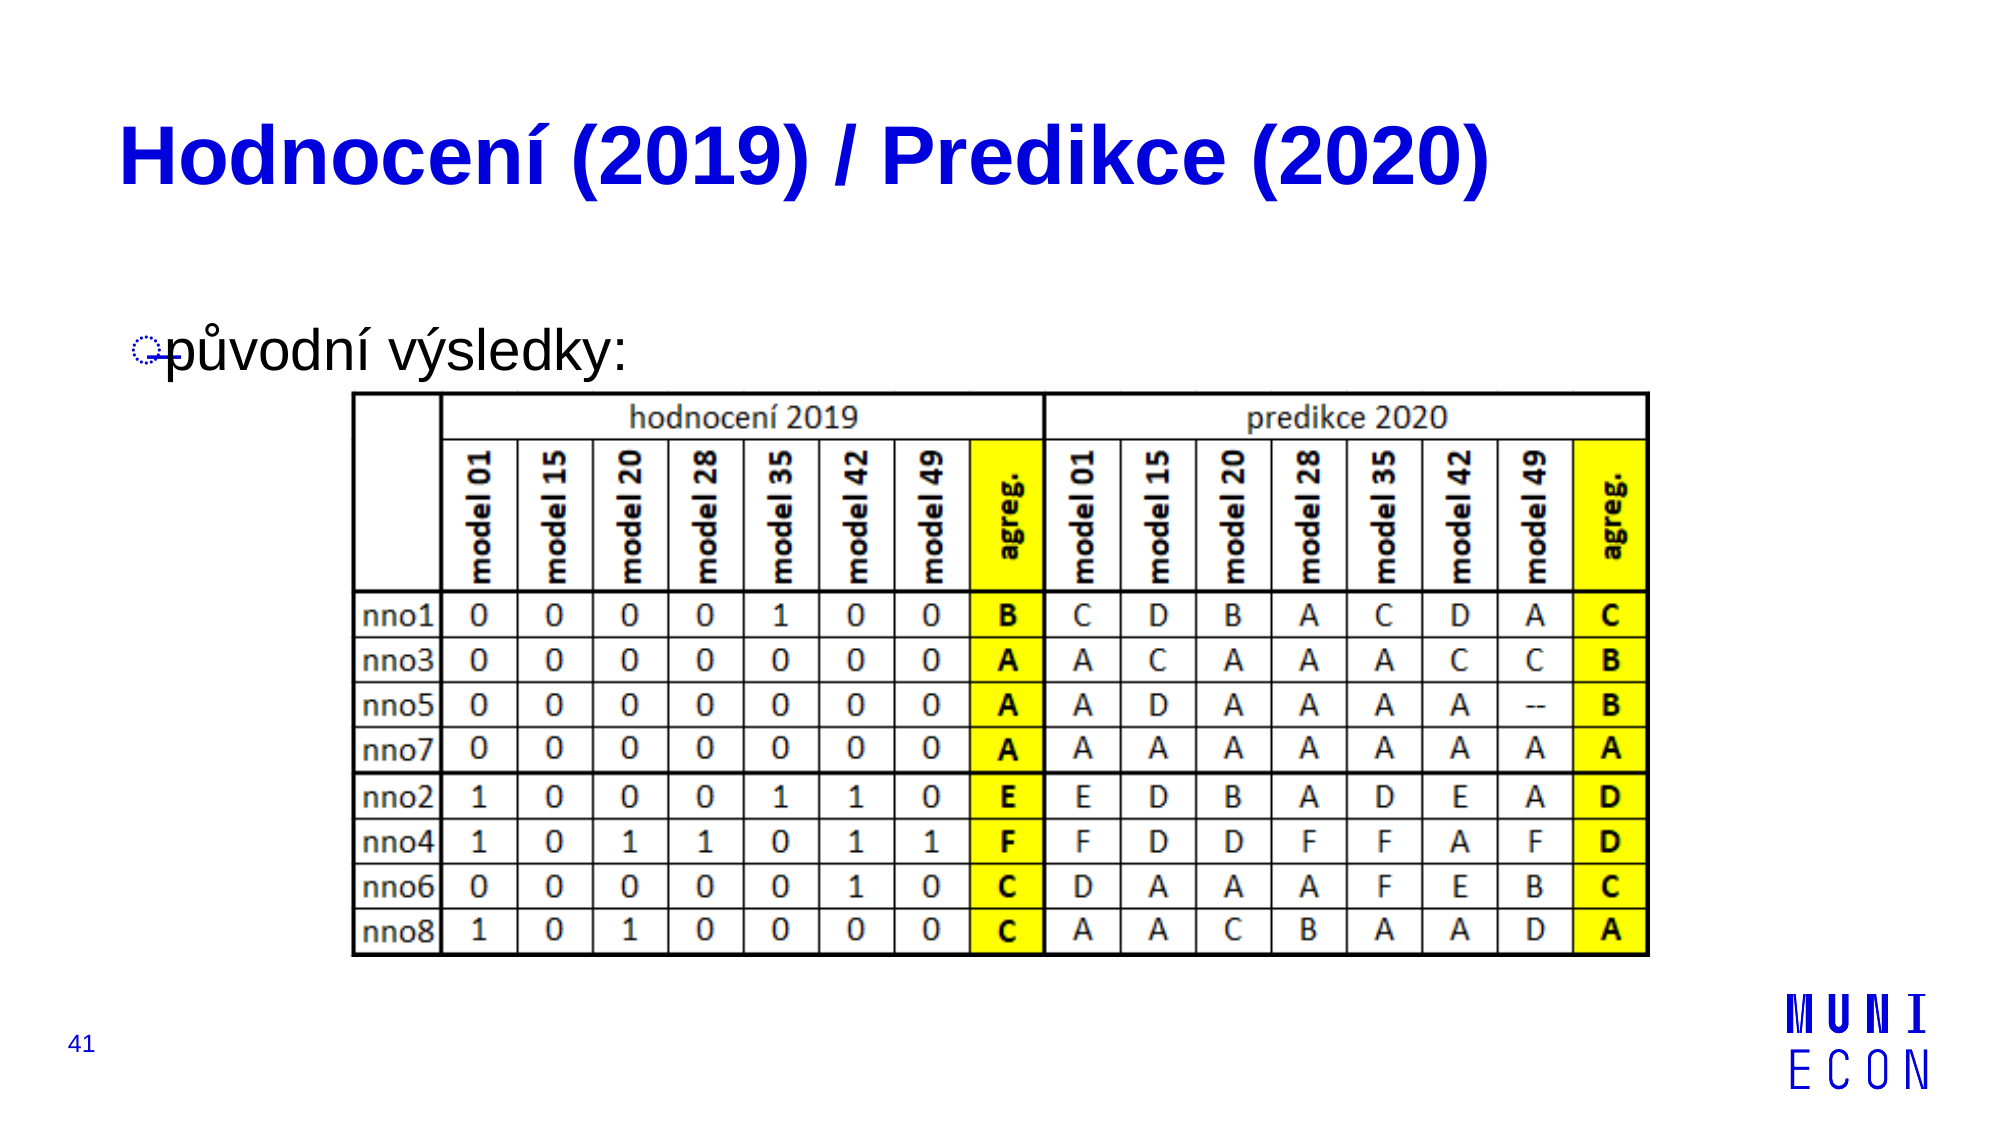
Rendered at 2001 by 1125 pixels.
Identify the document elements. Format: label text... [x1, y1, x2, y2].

list původní výsledky: [118, 277, 1883, 957]
title Hodnocení (2019) / Predikce (2020) [118, 118, 1883, 193]
picture [350, 390, 1650, 957]
slide_number 41 [67, 1021, 110, 1063]
